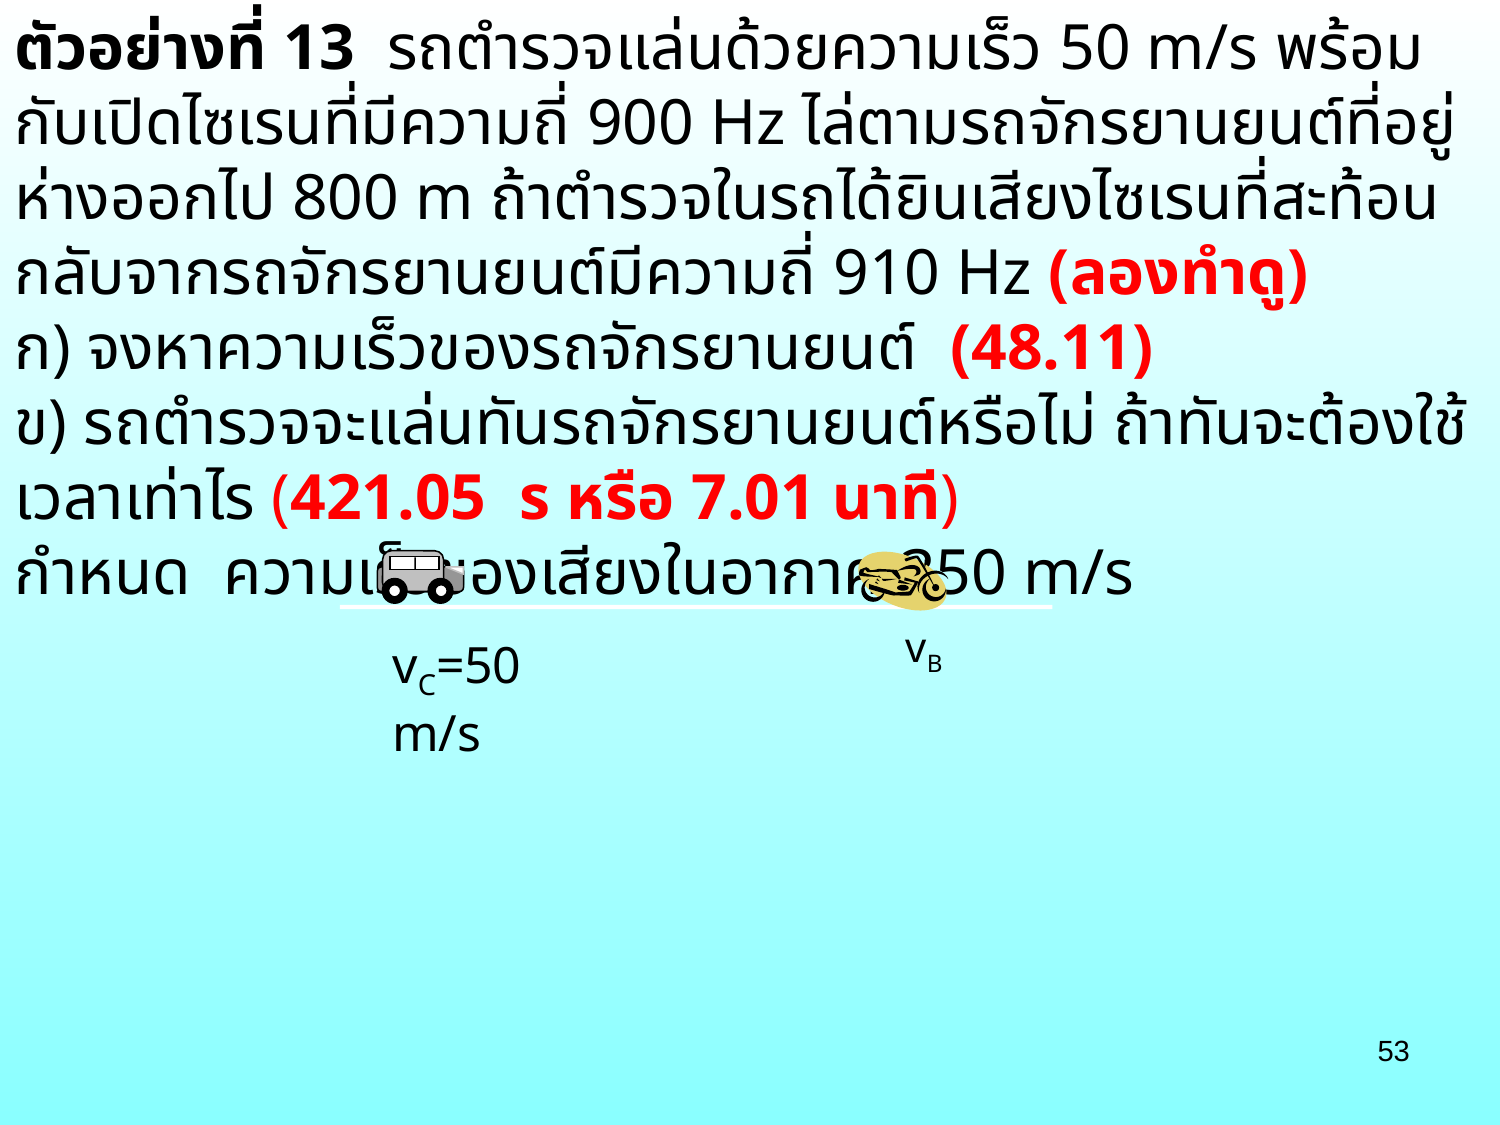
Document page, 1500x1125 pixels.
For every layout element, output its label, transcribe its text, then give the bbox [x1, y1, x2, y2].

text_box ตัวอย่างที่ 13 รถตำรวจแล่นด้วยความเร็ว 50 m/s พร้อมกับเปิดไซเรนที่มีความถี่ 900 Hz ไล่ตามรถจักรยานยนต์ที่อยู่ห่างออกไป 800 m ถ้าตำรวจในรถได้ยินเสียงไซเรนที่สะท้อนกลับจากรถจักรยานยนต์มีความถี่ 910 Hz (ลองทำดู) ก) จงหาความเร็วของรถจักรยานยนต์ (48.11) ข) รถตำรวจจะแล่นทันรถจักรยานยนต์หรือไม่ ถ้าทันจะต้องใช้เวลาเท่าไร (421.05 s หรือ 7.01 นาที) กำหนด ความเร็วของเสียงในอากาศ 350 m/s [0, 0, 1500, 615]
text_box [339, 550, 1055, 704]
slide_number 53 [1074, 1024, 1426, 1103]
